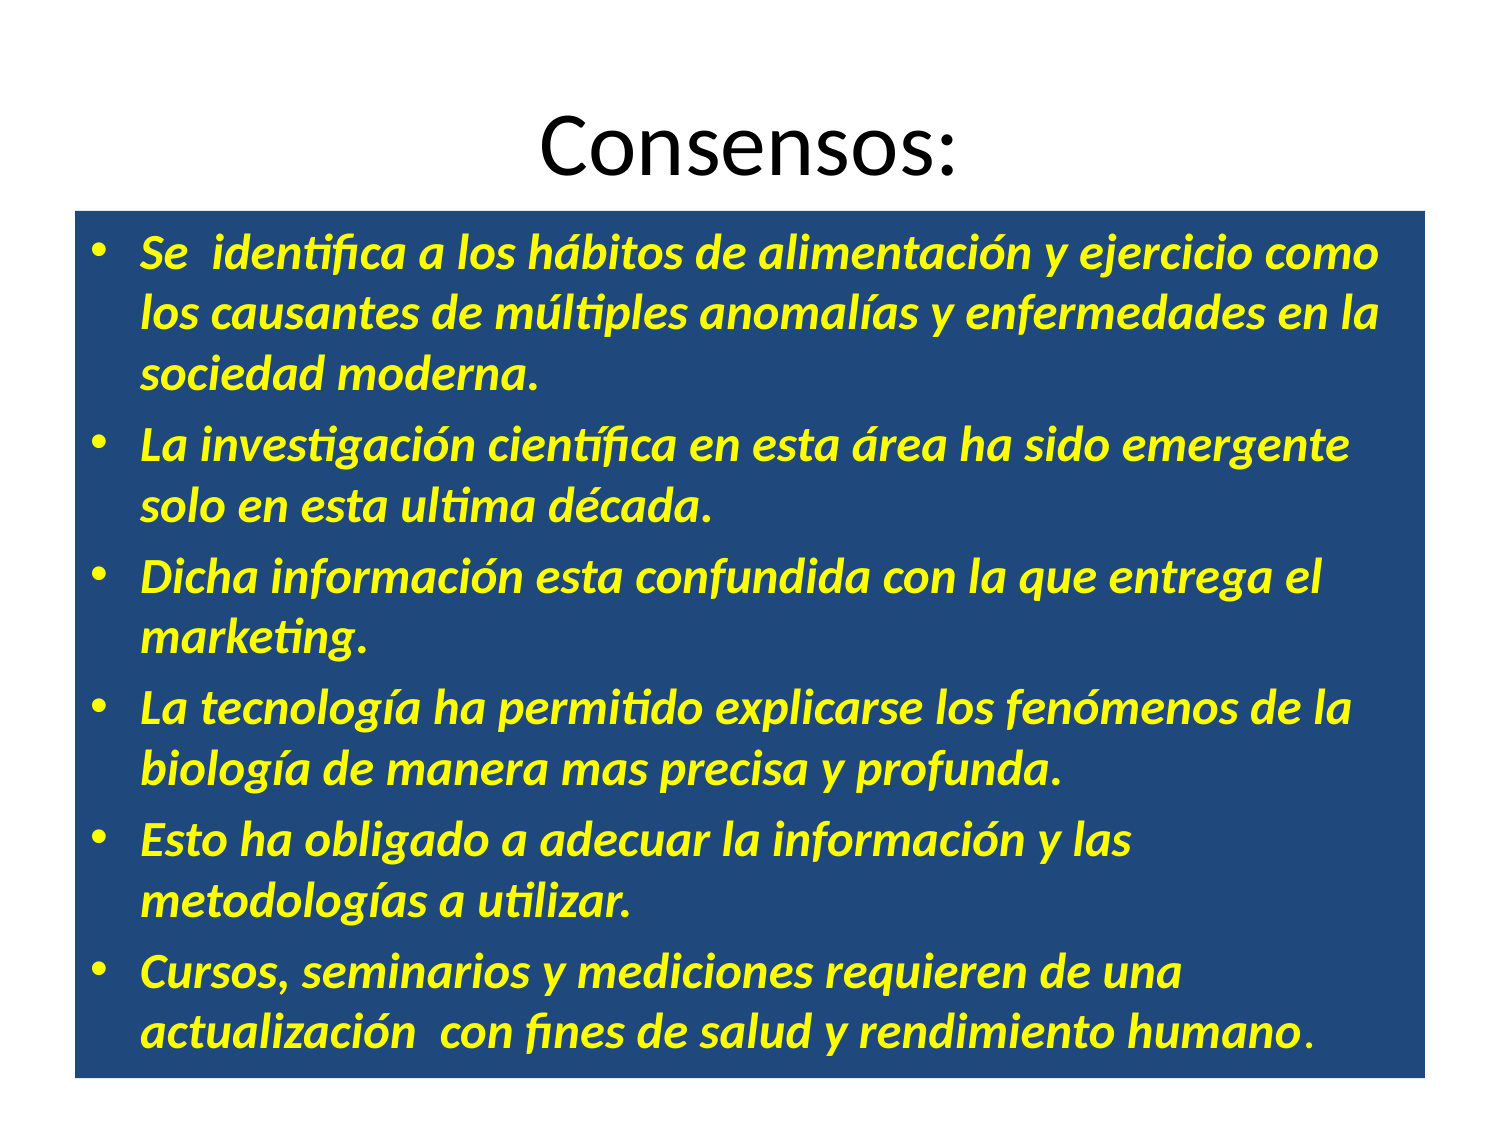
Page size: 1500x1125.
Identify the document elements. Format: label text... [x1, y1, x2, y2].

title Consensos: [75, 45, 1425, 210]
list Se identifica a los hábitos de alimentación y ejercicio como los causantes de múltiples anomalías y enfermedades en la sociedad moderna. La investigación científica en esta área ha sido emergente solo en esta ultima década. Dicha información esta confundida con la que entrega el marketing. La tecnología ha permitido explicarse los fenómenos de la biología de manera mas precisa y profunda. Esto ha obligado a adecuar la información y las metodologías a utilizar. Cursos, seminarios y mediciones requieren de una actualización con fines de salud y rendimiento humano. [75, 210, 1425, 1079]
